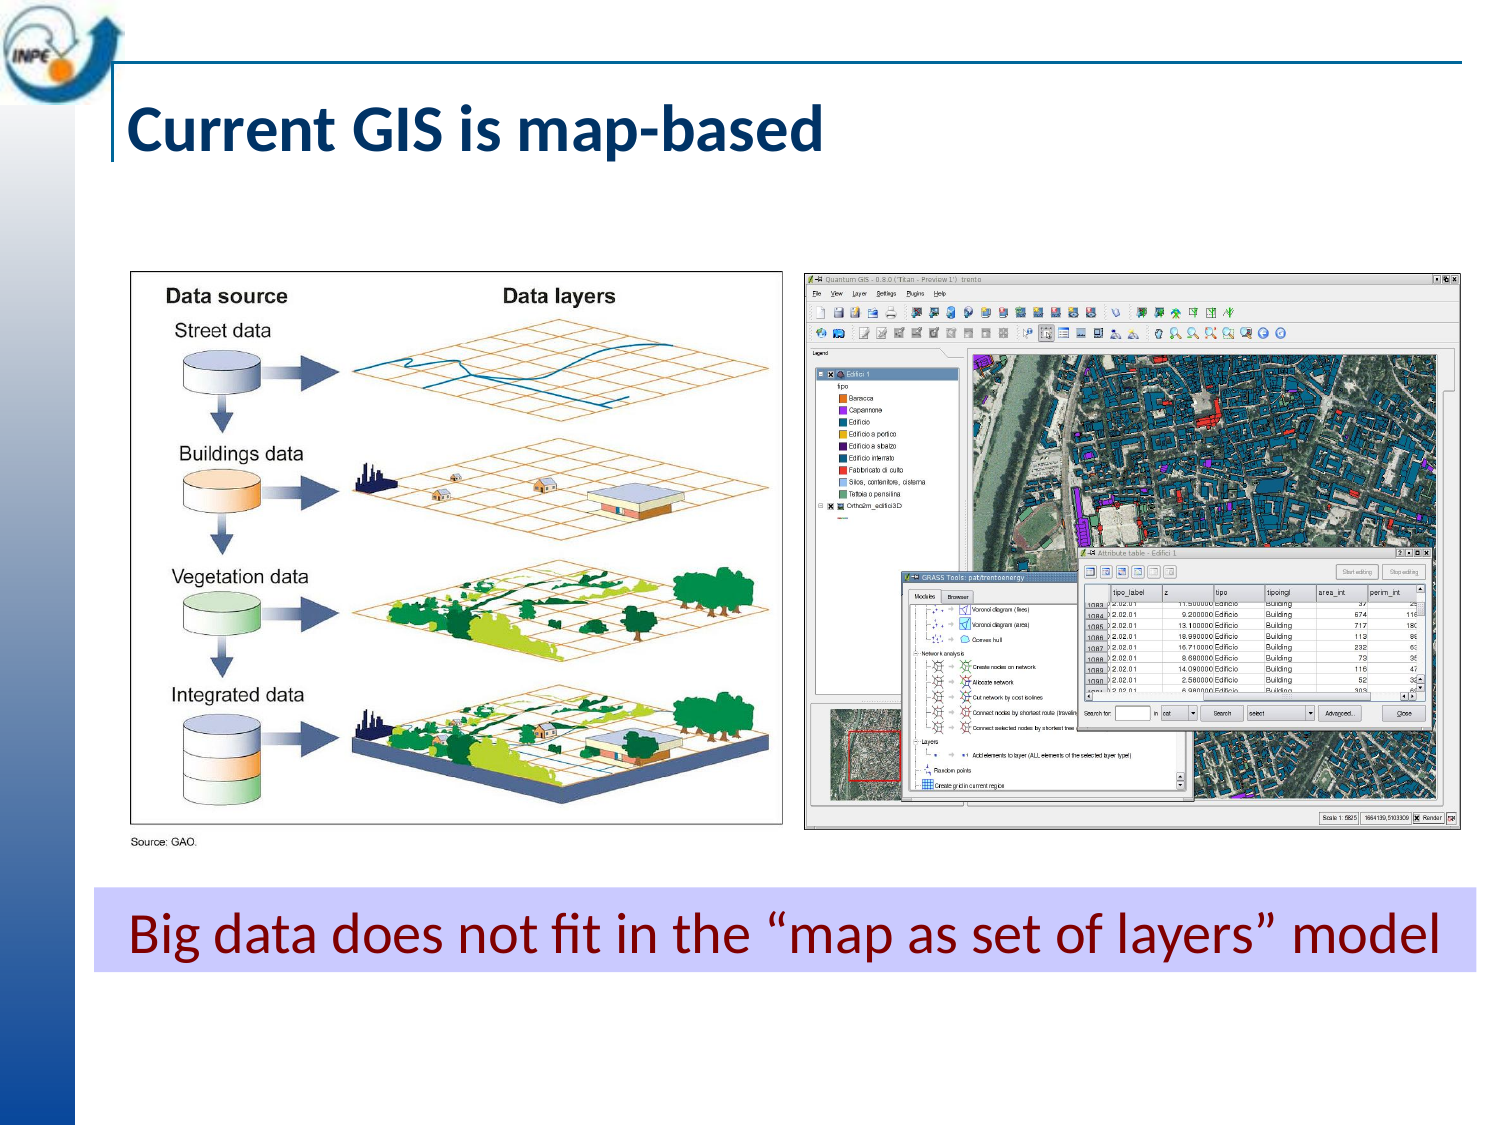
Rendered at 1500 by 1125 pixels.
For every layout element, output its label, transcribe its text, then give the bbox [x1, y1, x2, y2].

picture [804, 273, 1461, 830]
picture [0, 0, 125, 105]
picture [129, 271, 783, 849]
text_box Big data does not fit in the “map as set of layers” model [94, 887, 1477, 973]
title Current GIS is map-based [112, 62, 1450, 188]
